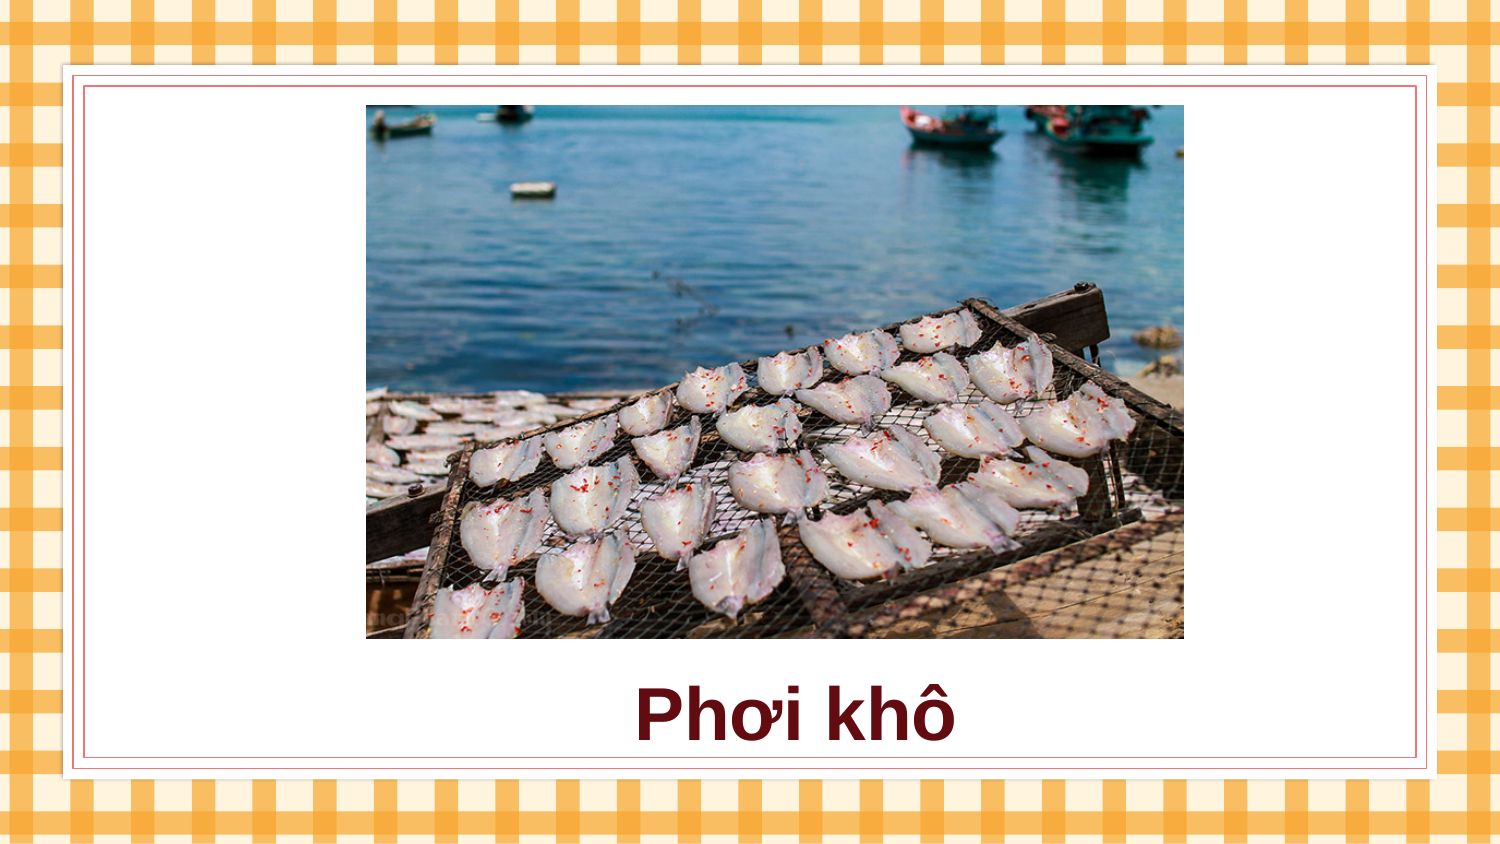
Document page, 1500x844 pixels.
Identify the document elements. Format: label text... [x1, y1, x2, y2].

picture [365, 105, 1185, 640]
text_box Phơi khô [572, 657, 1020, 763]
